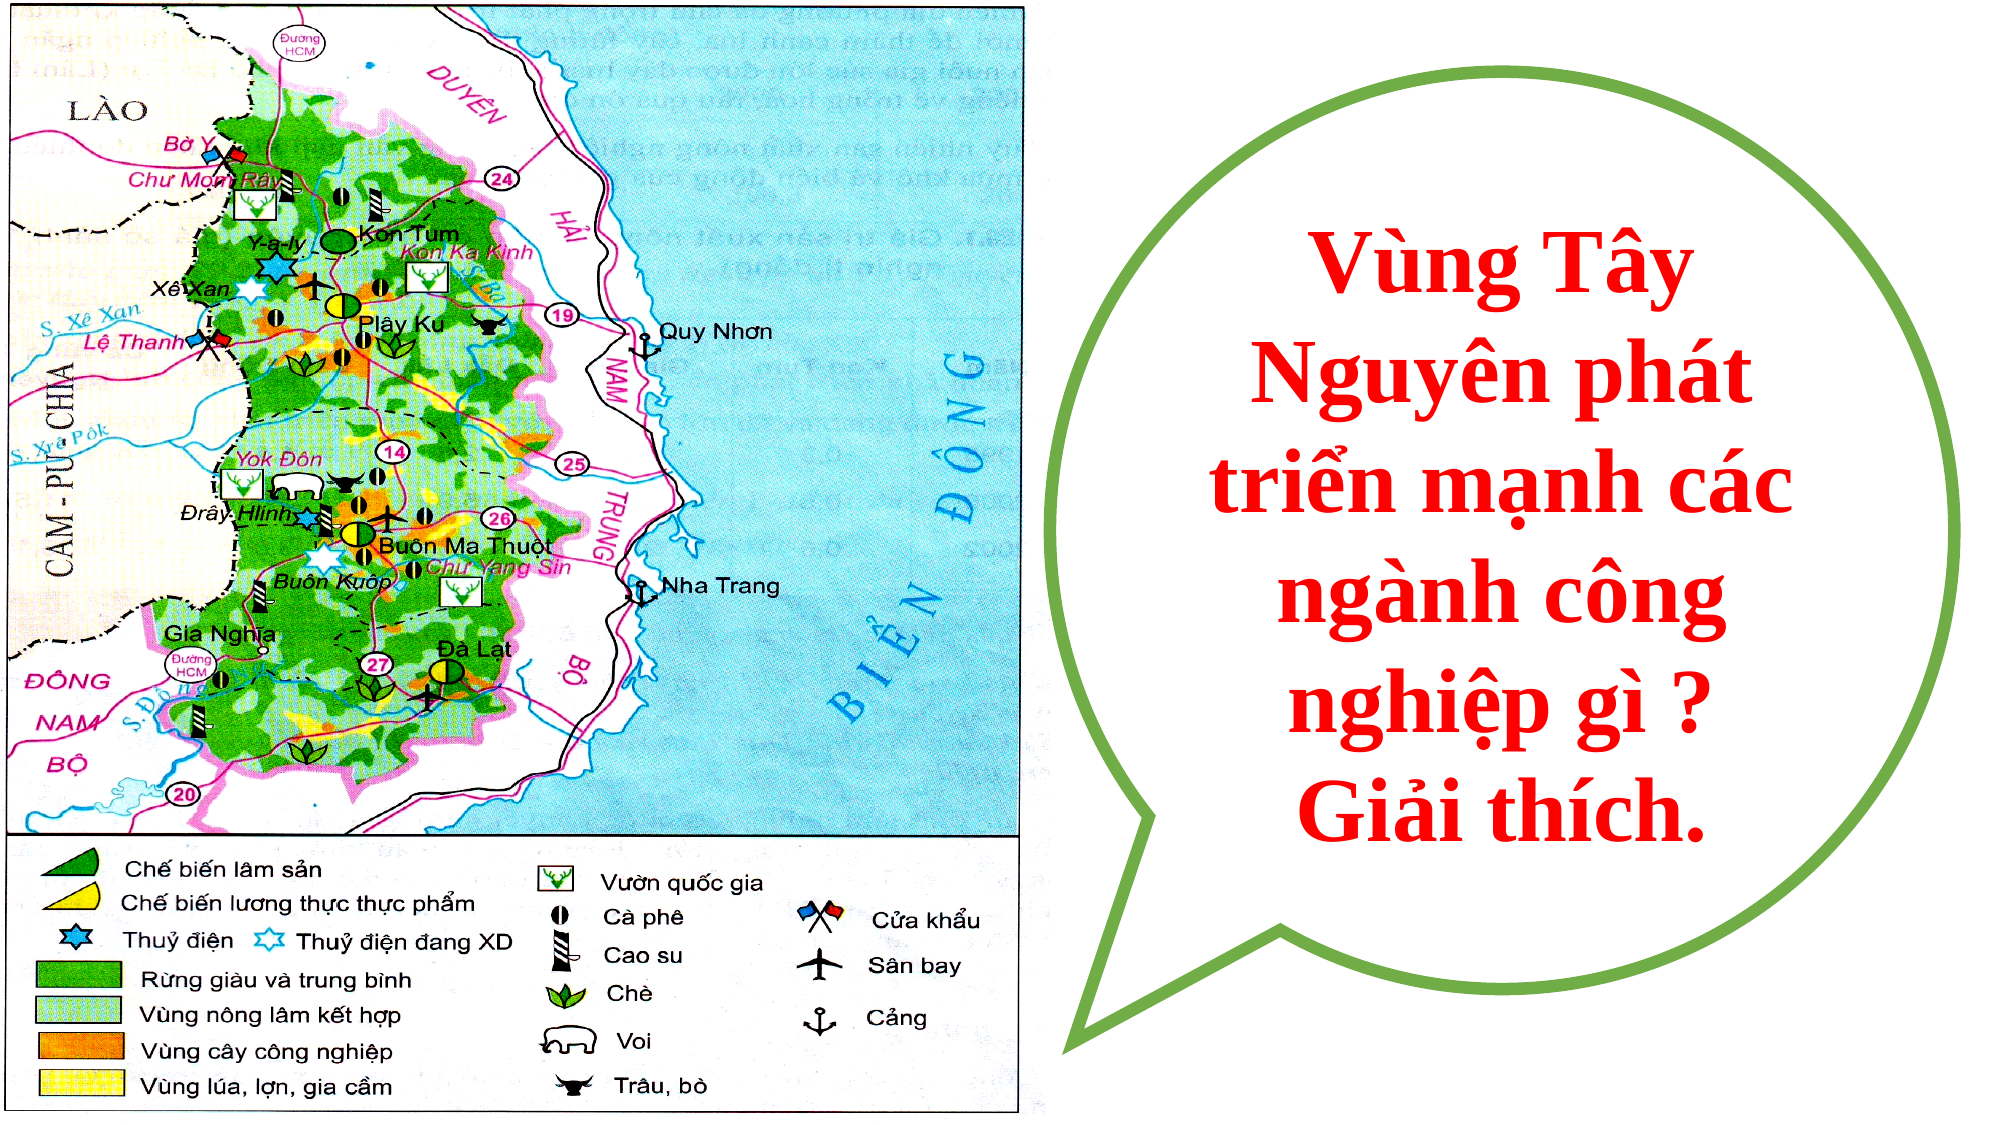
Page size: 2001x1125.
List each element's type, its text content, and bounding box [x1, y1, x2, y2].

picture [0, 0, 1050, 1125]
text_box Vùng Tây Nguyên phát triển mạnh các ngành công nghiệp gì ? Giải thích. [1050, 70, 1956, 1045]
